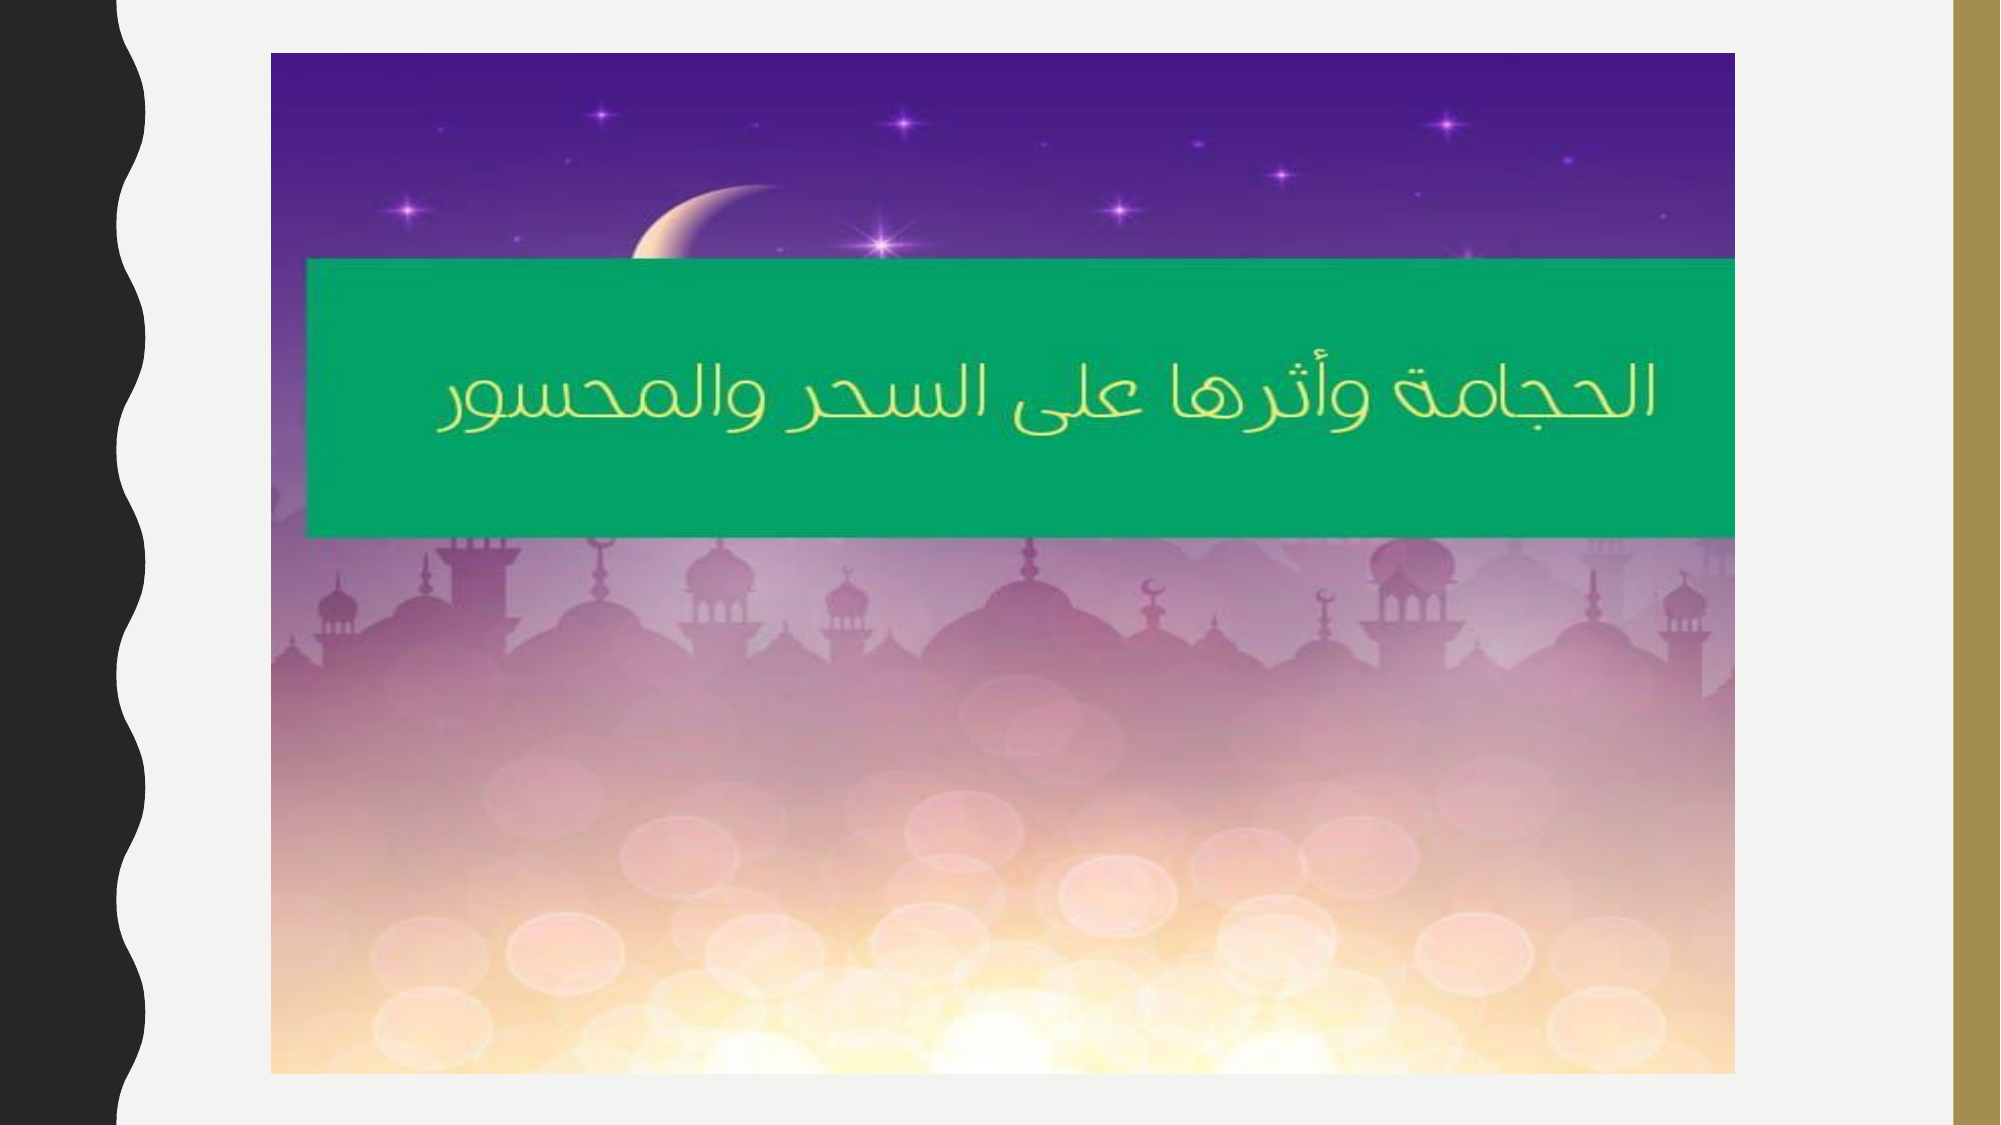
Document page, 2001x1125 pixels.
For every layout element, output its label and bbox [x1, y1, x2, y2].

picture [271, 53, 1735, 1075]
